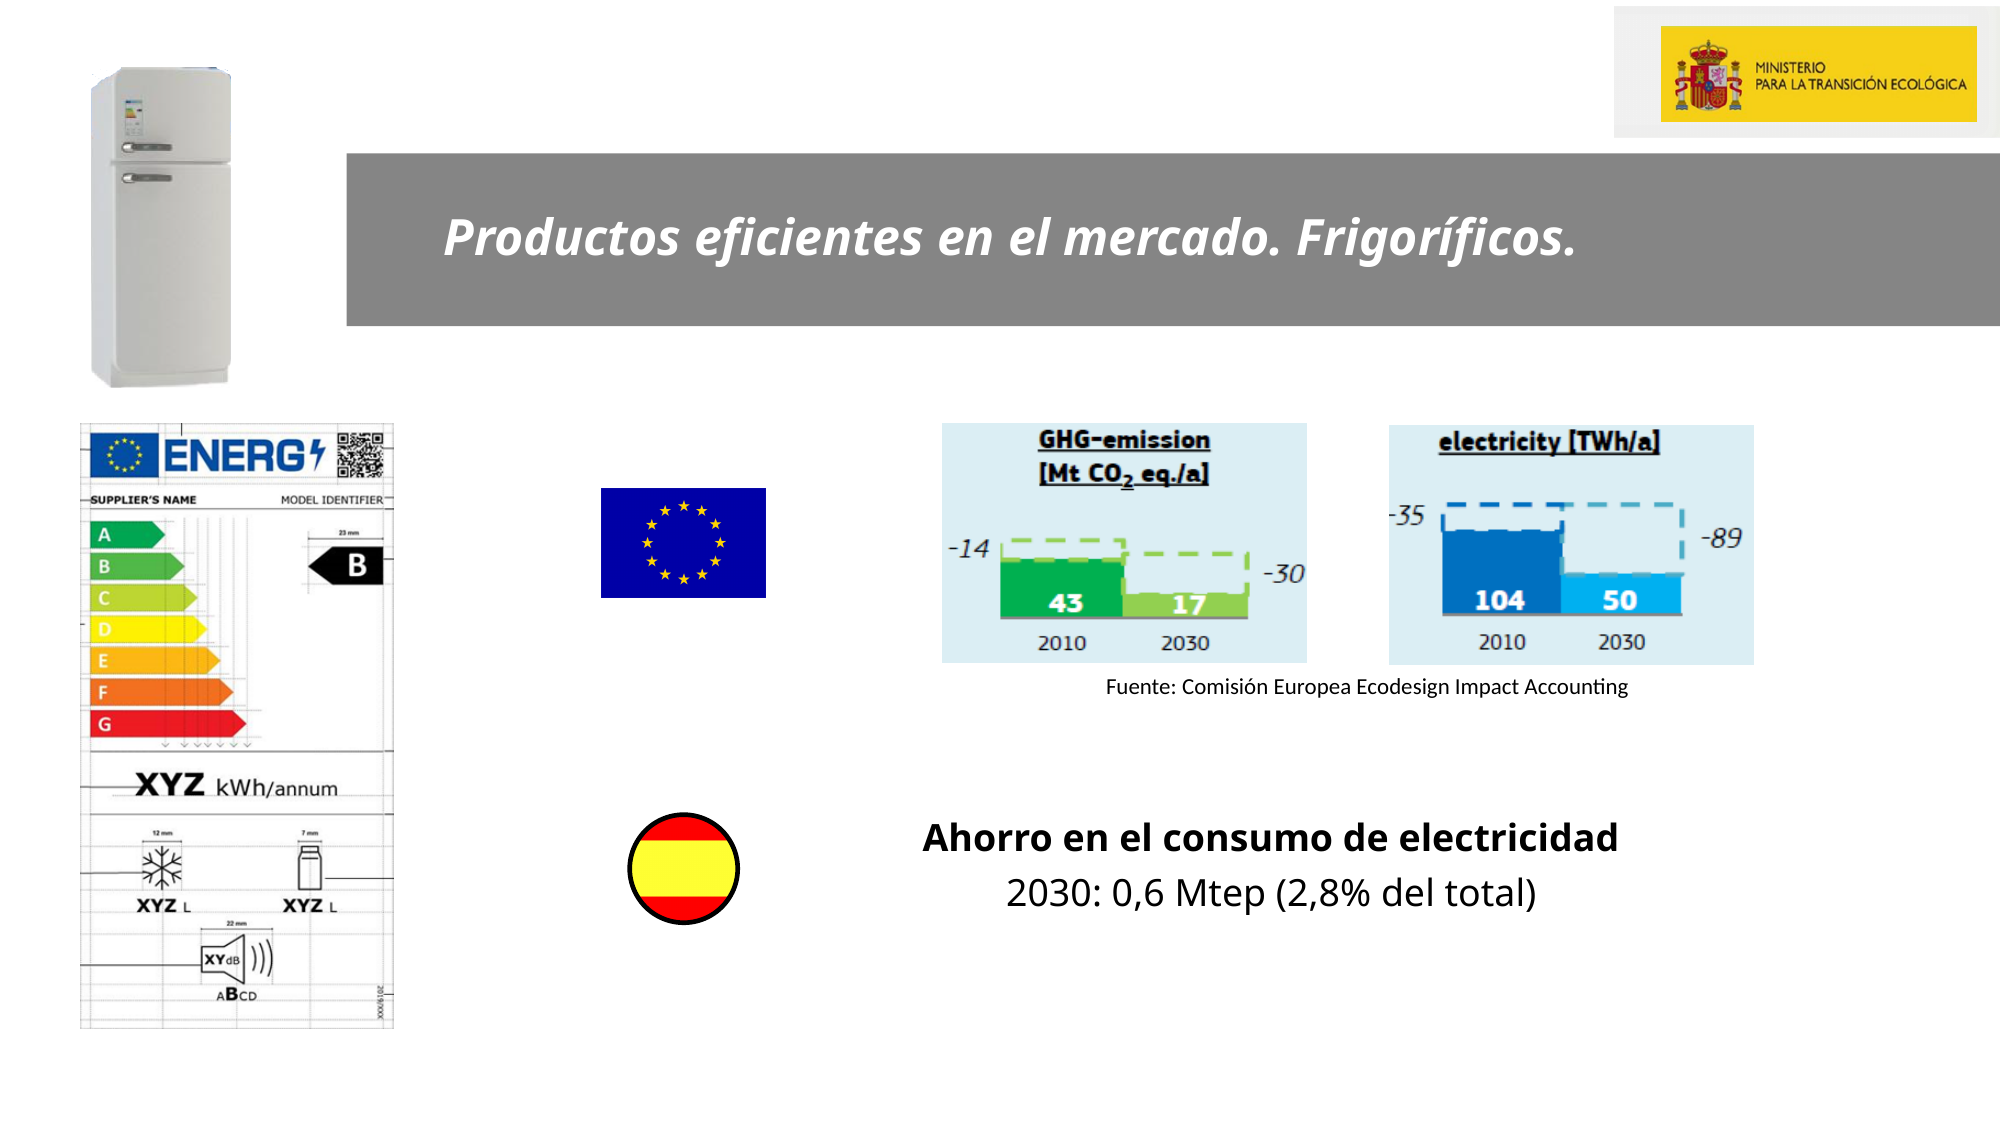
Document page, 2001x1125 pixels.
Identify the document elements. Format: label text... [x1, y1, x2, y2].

picture [601, 488, 766, 598]
picture [942, 423, 1307, 663]
picture [629, 814, 738, 923]
picture [80, 422, 394, 1029]
text_box [346, 152, 2000, 327]
picture [1614, 6, 2000, 138]
picture [91, 67, 231, 388]
text_box Fuente: Comisión Europea Ecodesign Impact Accounting [1035, 664, 1700, 707]
picture [1389, 425, 1754, 665]
text_box Productos eficientes en el mercado. Frigoríficos. [428, 198, 2000, 273]
text_box Ahorro en el consumo de electricidad 2030: 0,6 Mtep (2,8% del total) [877, 806, 1666, 922]
